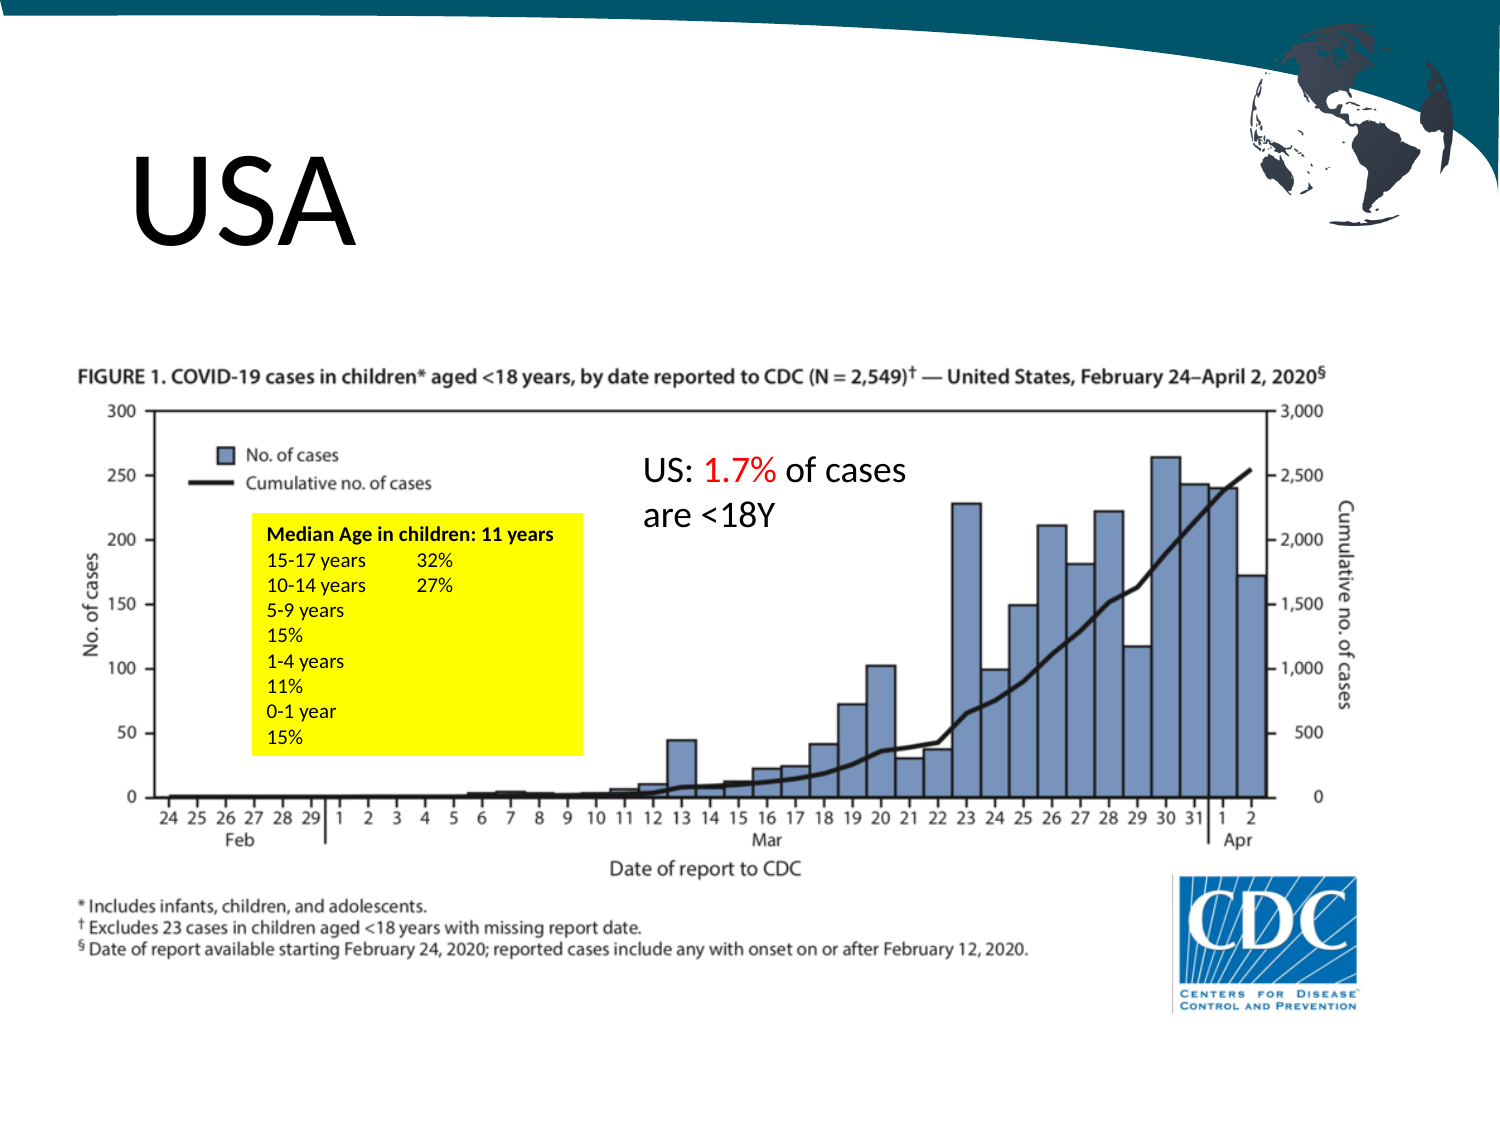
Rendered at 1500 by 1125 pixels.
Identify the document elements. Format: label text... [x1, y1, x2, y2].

picture [1172, 874, 1364, 1013]
title USA [112, 99, 788, 303]
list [57, 363, 1378, 970]
